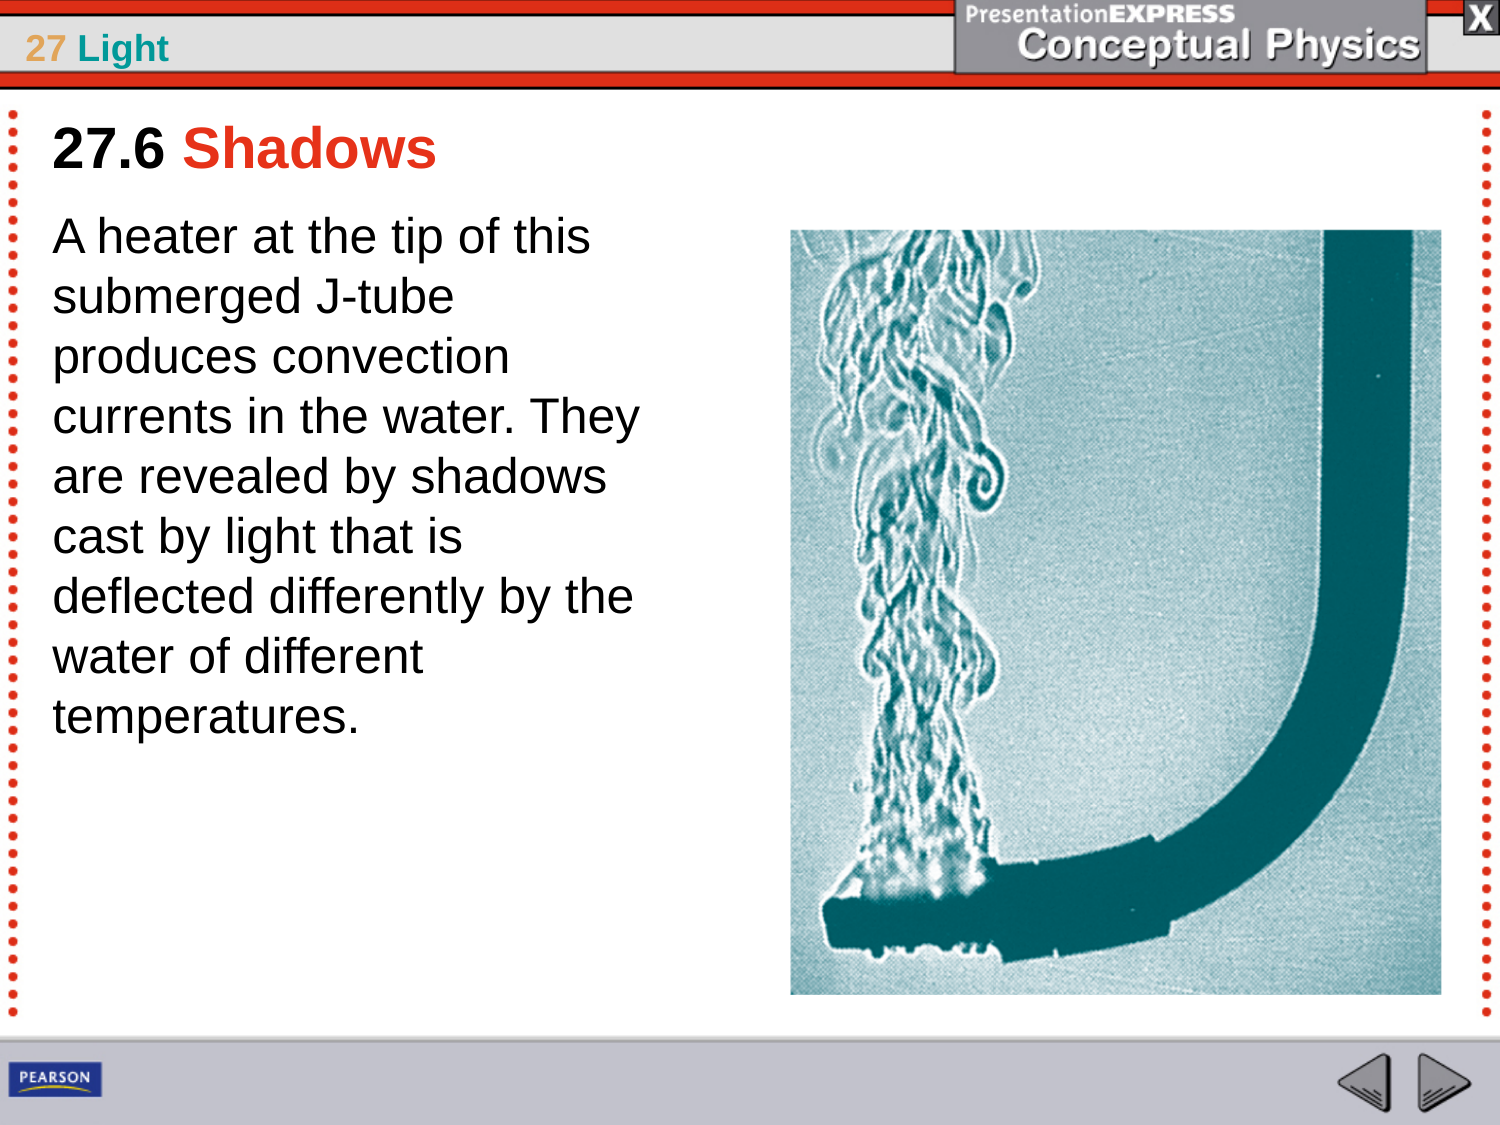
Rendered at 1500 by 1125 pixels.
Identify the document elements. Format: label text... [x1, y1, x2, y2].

text_box A heater at the tip of this submerged J-tube produces convection currents in the water. They are revealed by shadows cast by light that is deflected differently by the water of different temperatures. [37, 196, 675, 751]
text_box 27.6 Shadows [37, 102, 1463, 188]
picture [0, 0, 1500, 1125]
